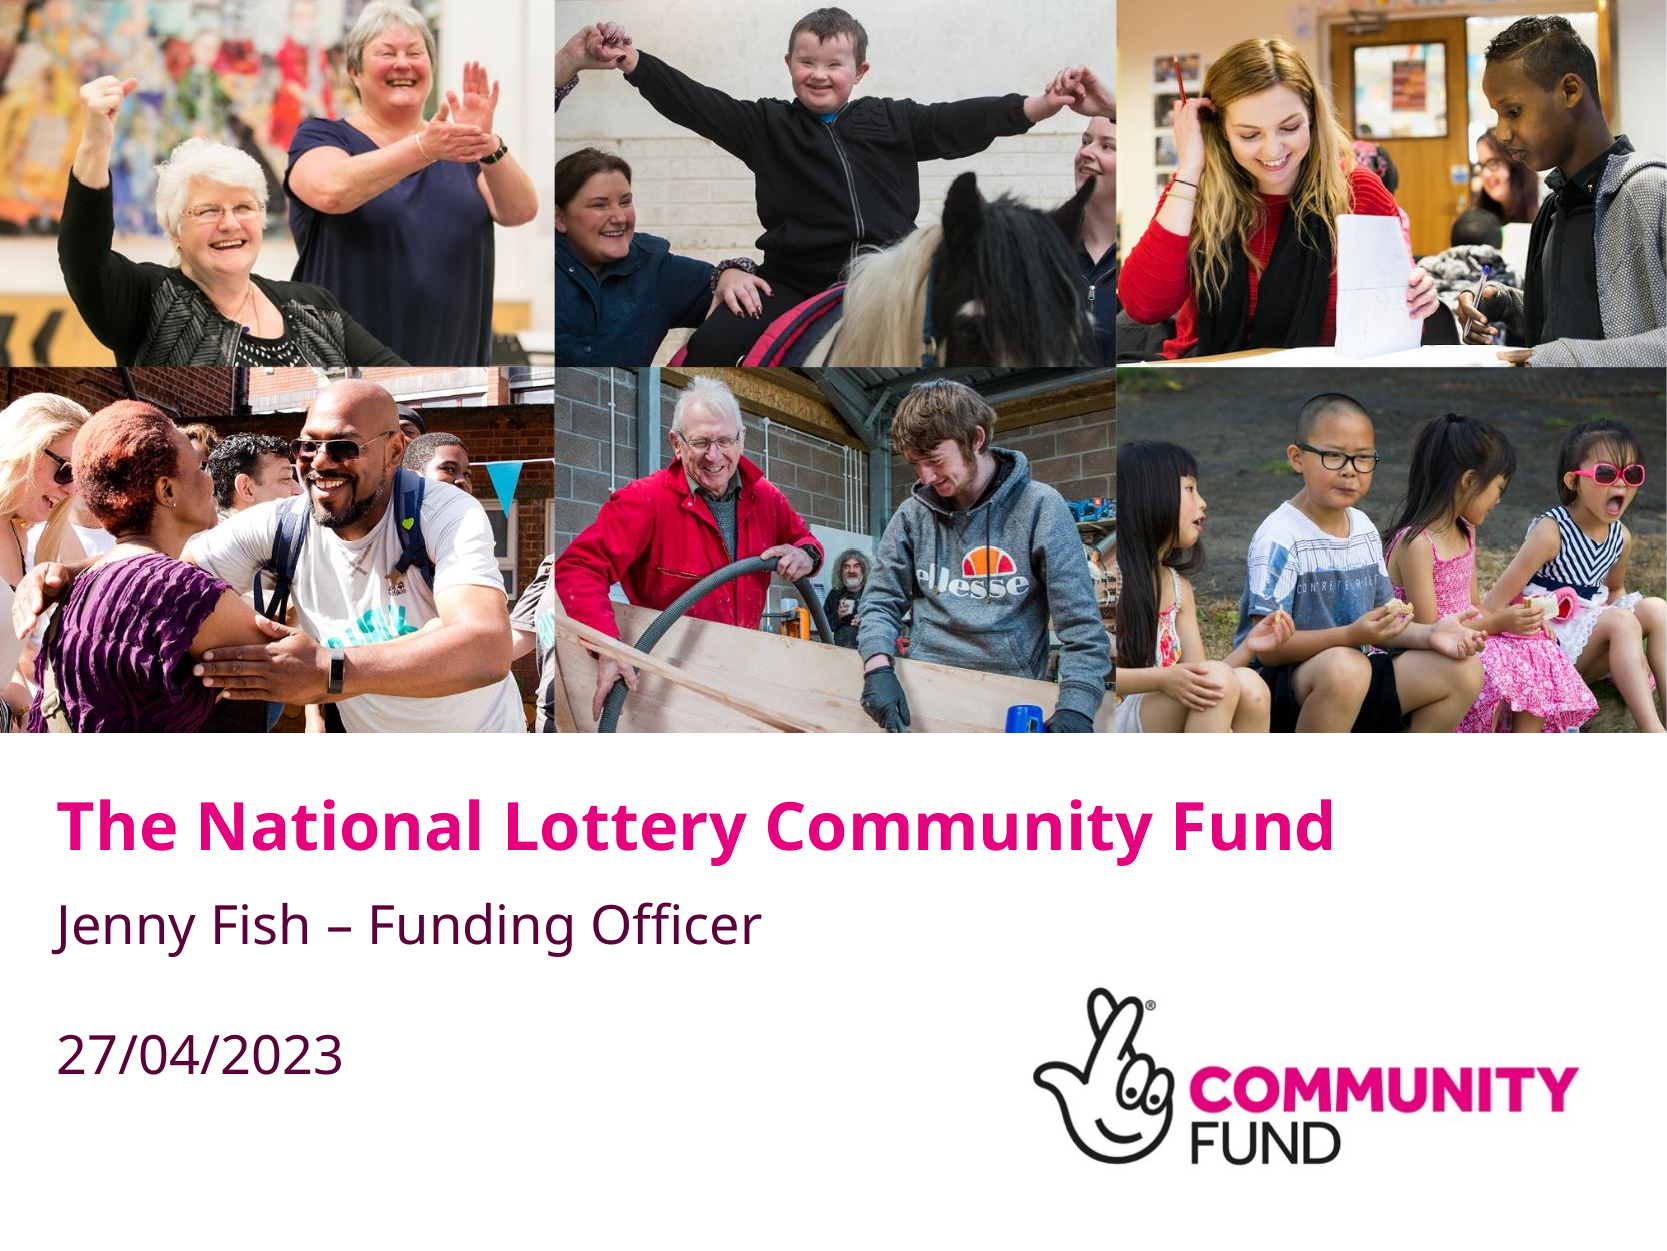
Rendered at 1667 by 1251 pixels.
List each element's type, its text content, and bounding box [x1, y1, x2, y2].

list The National Lottery Community Fund [41, 776, 1637, 883]
picture [0, 0, 1667, 733]
list Jenny Fish – Funding Officer 27/04/2023 [41, 882, 1047, 1227]
picture [945, 899, 1667, 1250]
